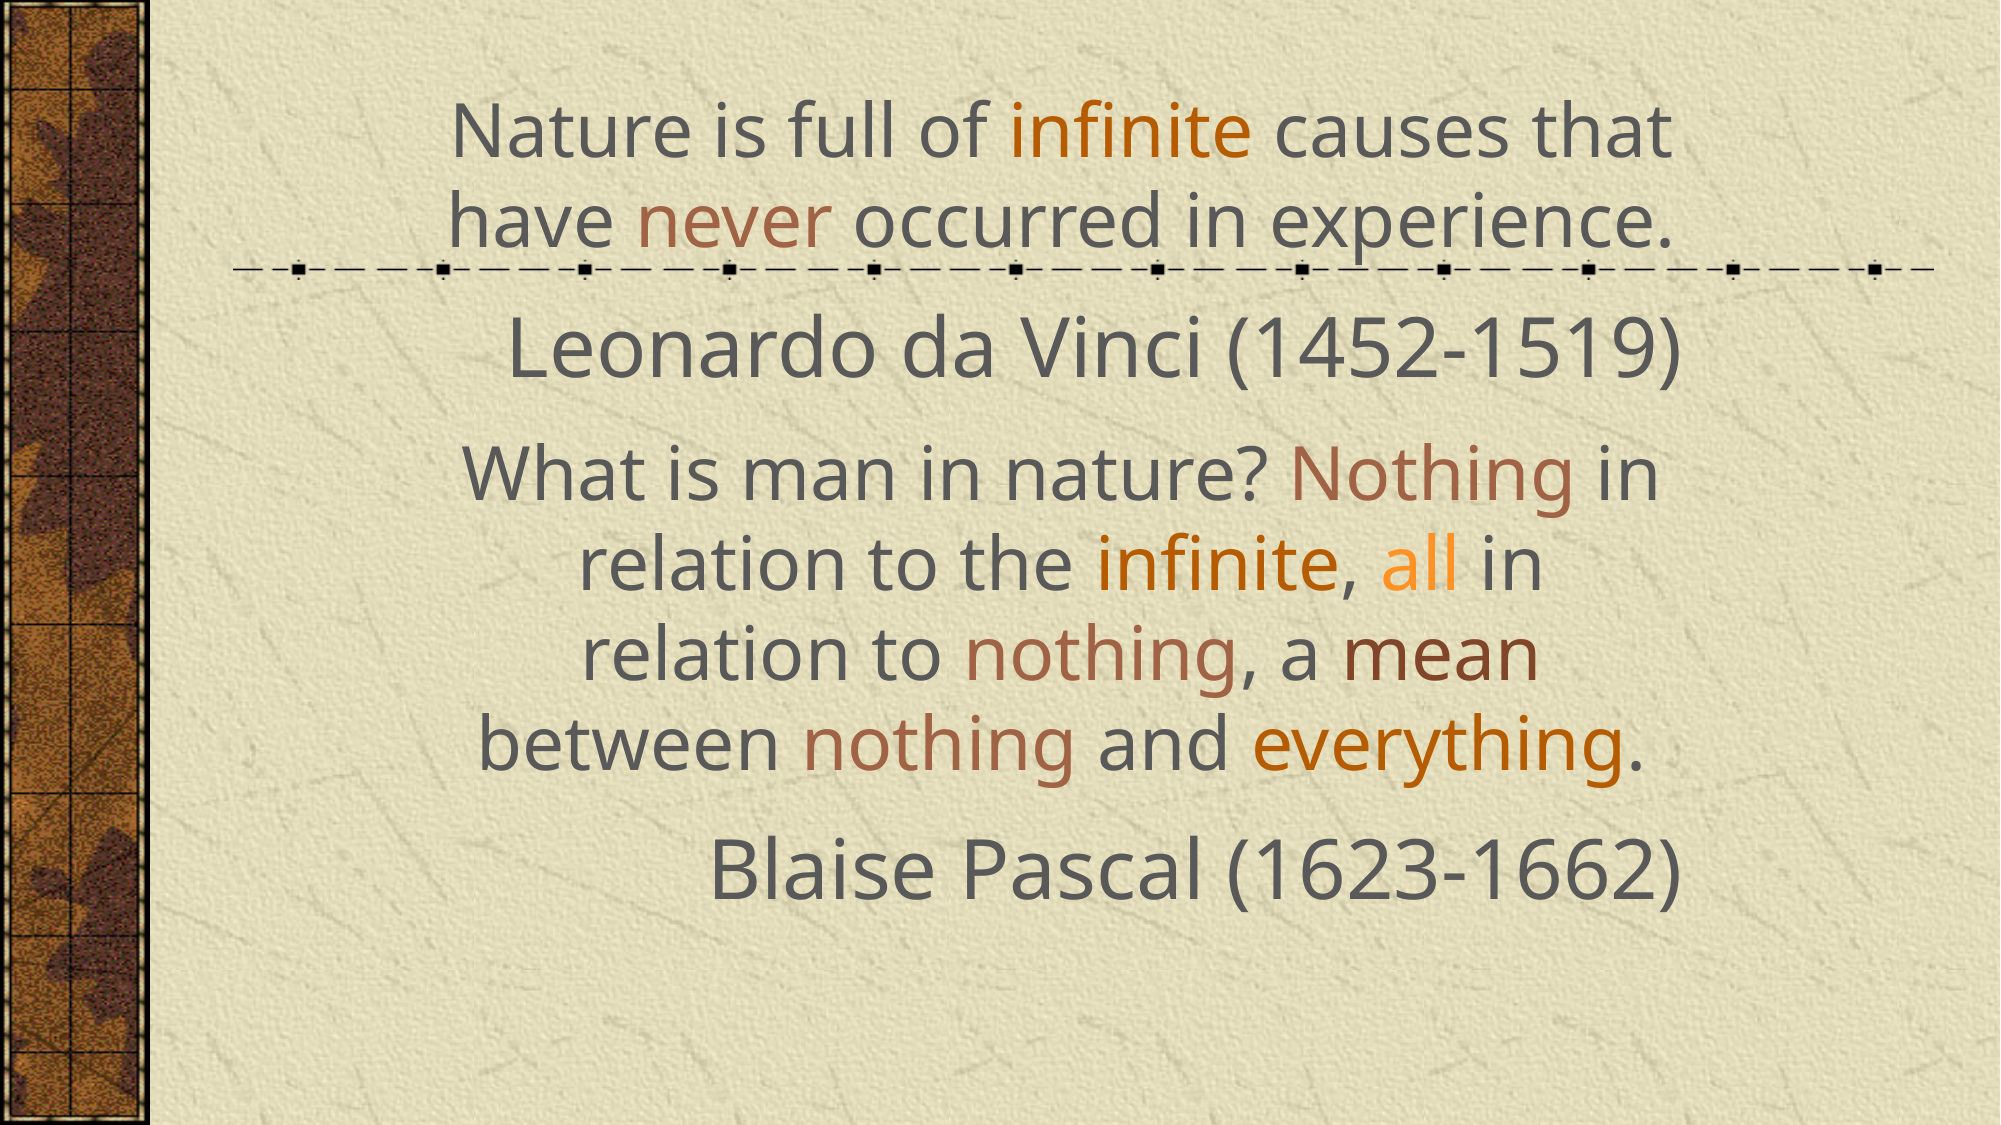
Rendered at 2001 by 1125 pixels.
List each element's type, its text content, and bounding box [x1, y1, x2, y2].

picture [0, 0, 2001, 1125]
list Nature is full of infinite causes that have never occurred in experience. Leonardo da Vinci (1452-1519) What is man in nature? Nothing in relation to the infinite, all in relation to nothing, a mean between nothing and everything. Blaise Pascal (1623-1662) [424, 75, 1699, 1088]
